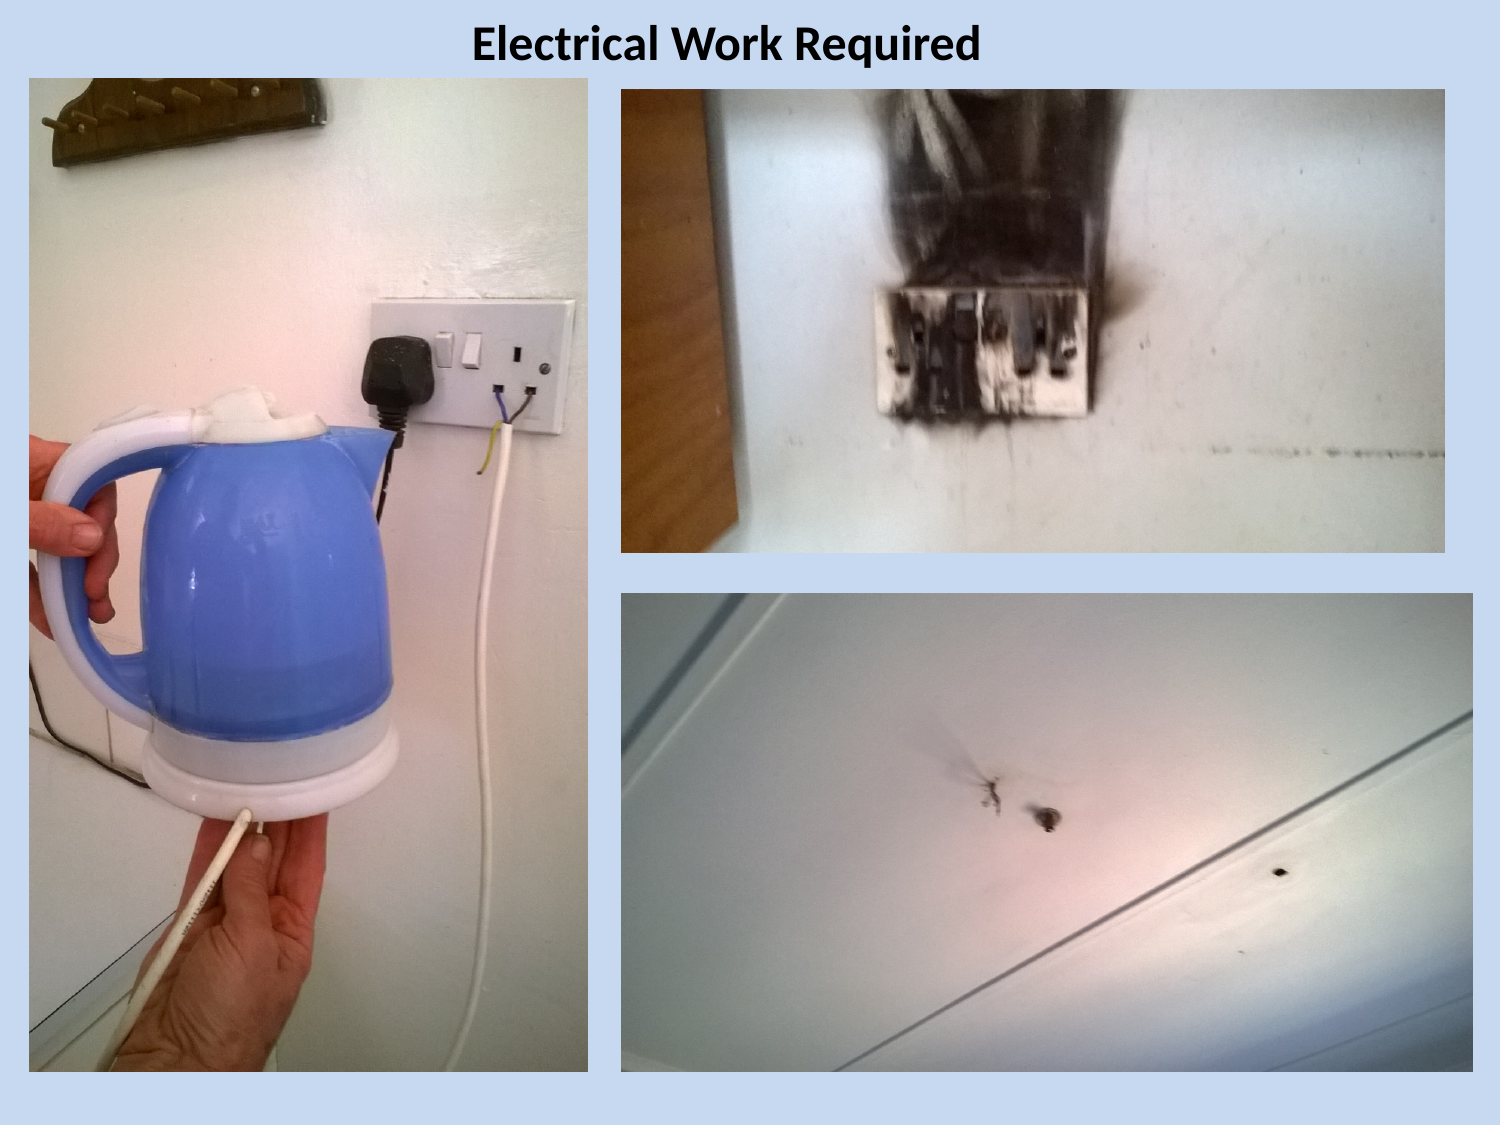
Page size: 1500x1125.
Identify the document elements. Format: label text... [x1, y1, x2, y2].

text_box Electrical Work Required [457, 2, 998, 78]
picture [29, 77, 588, 1072]
picture [620, 89, 1446, 554]
picture [620, 592, 1473, 1072]
